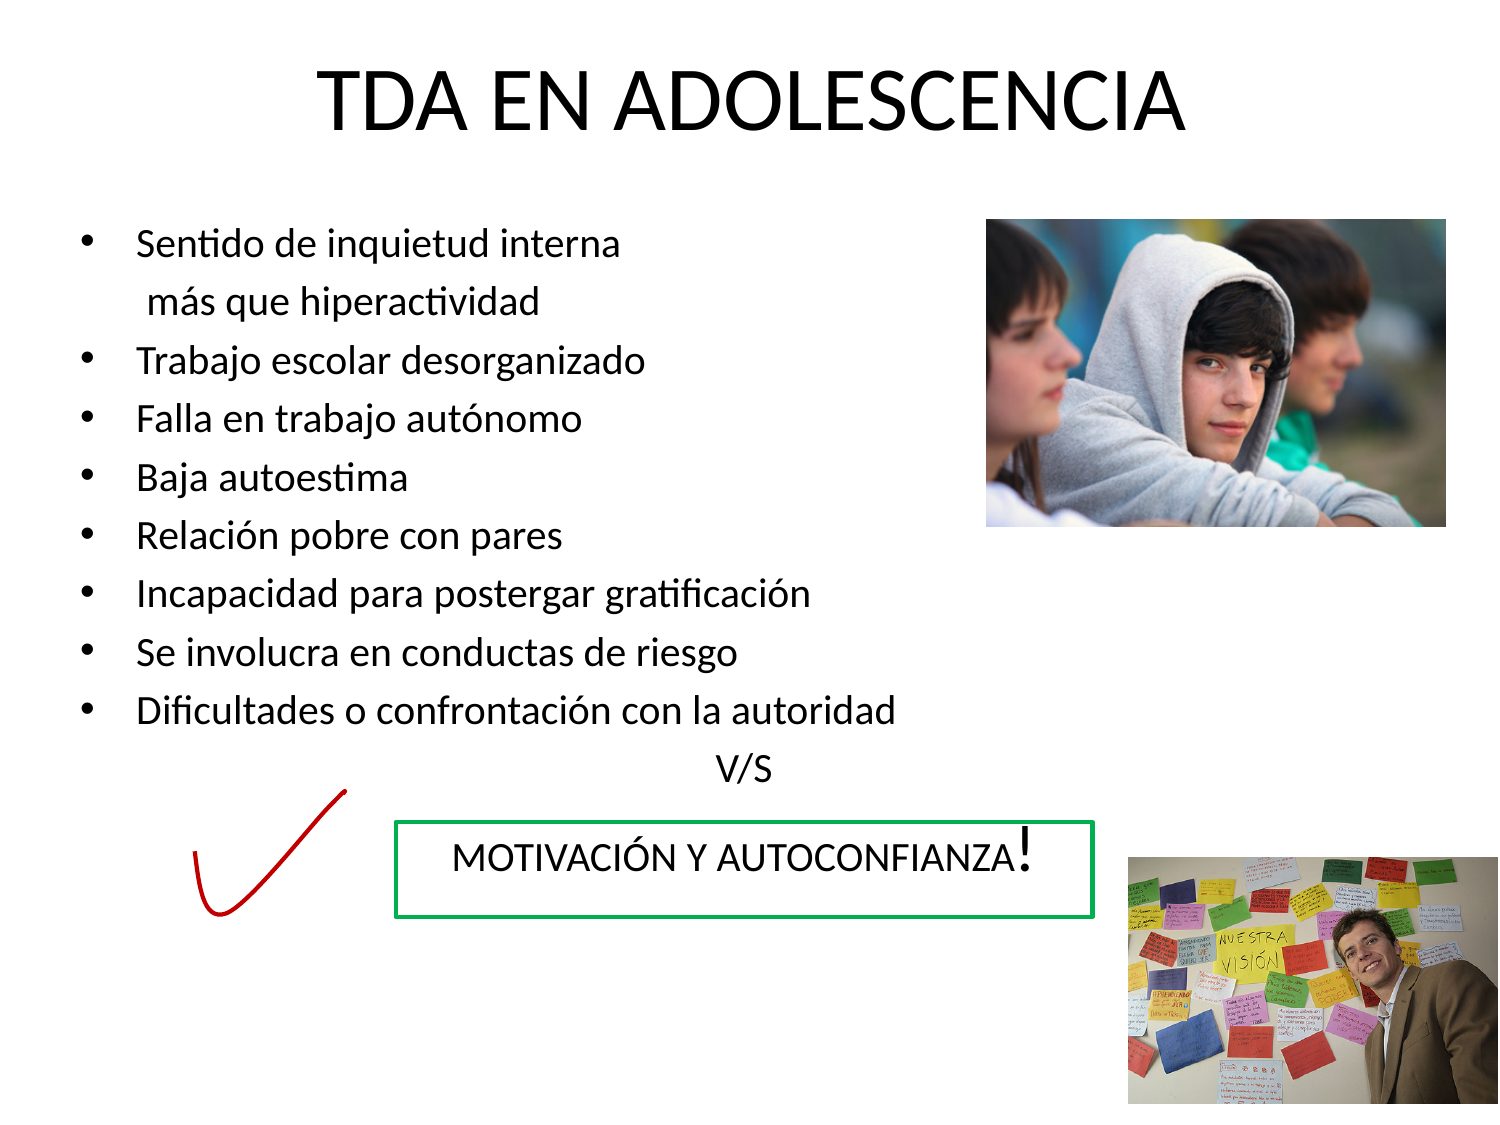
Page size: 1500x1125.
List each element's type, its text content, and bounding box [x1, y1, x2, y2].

title TDA EN ADOLESCENCIA [76, 0, 1427, 188]
text_box [194, 790, 346, 916]
list Sentido de inquietud interna más que hiperactividad Trabajo escolar desorganizado Falla en trabajo autónomo Baja autoestima Relación pobre con pares Incapacidad para postergar gratificación Se involucra en conductas de riesgo Dificultades o confrontación con la autoridad V/S MOTIVACIÓN Y AUTOCONFIANZA! [64, 208, 1424, 976]
picture [1127, 857, 1498, 1105]
picture [985, 219, 1446, 527]
text_box [394, 820, 1095, 919]
